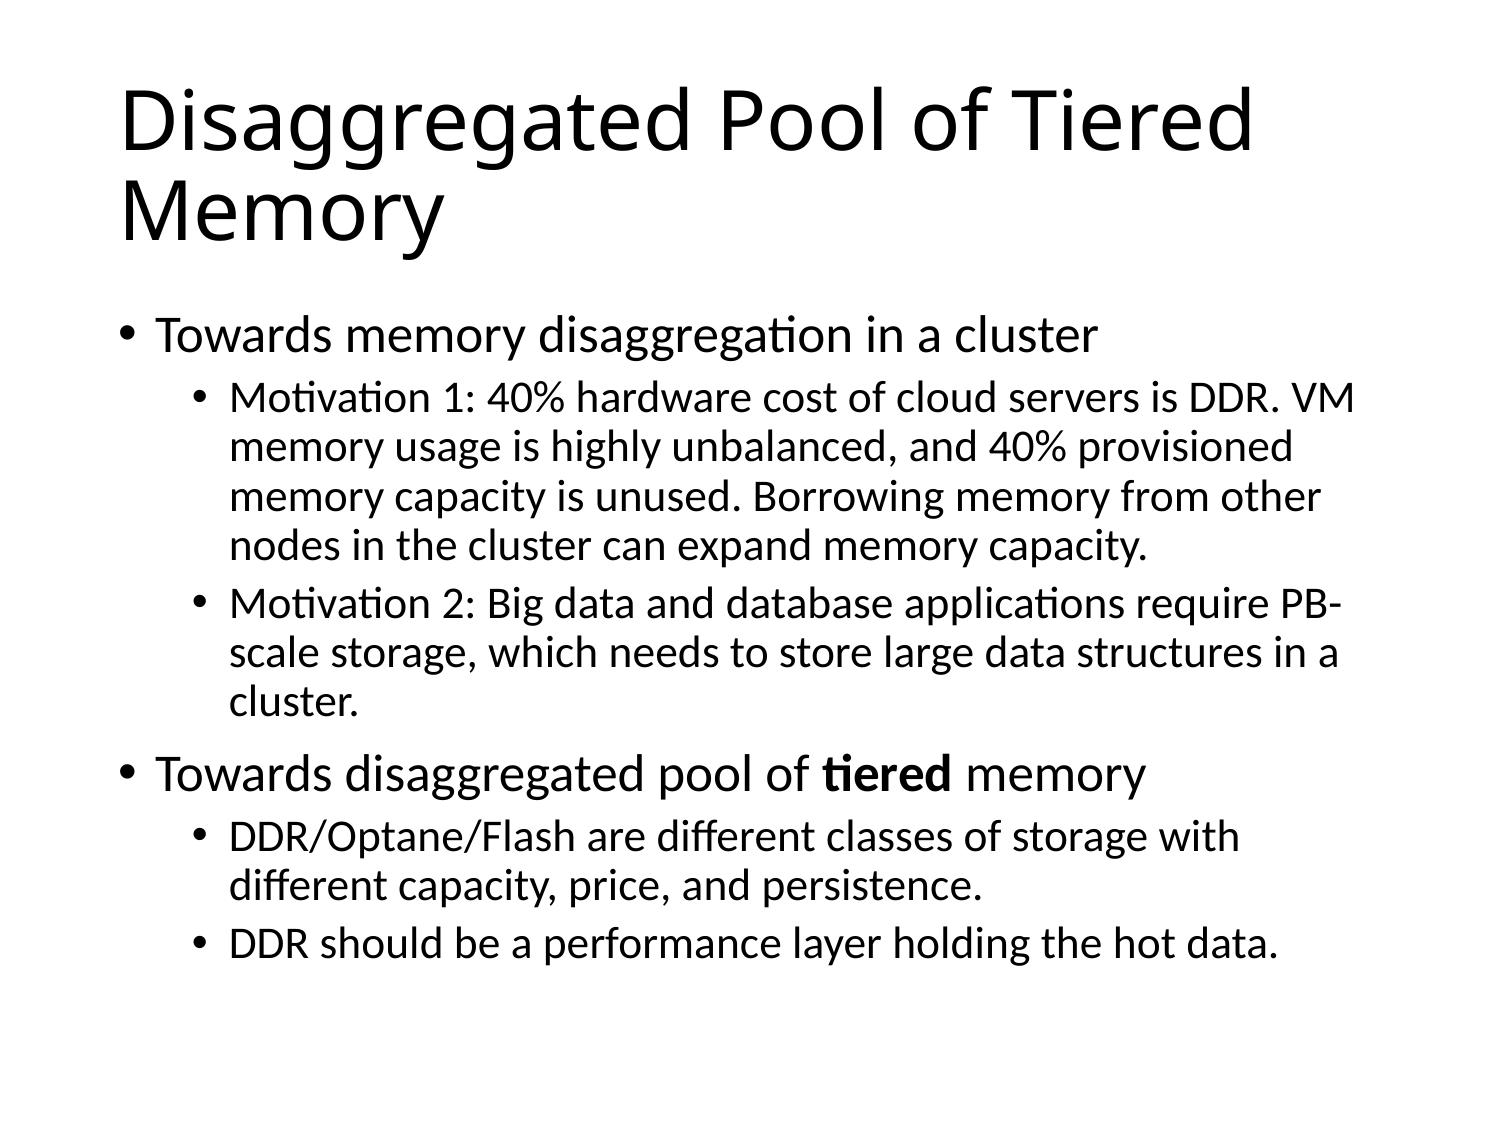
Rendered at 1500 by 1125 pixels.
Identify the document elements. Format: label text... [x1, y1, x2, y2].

list Towards memory disaggregation in a cluster Motivation 1: 40% hardware cost of cloud servers is DDR. VM memory usage is highly unbalanced, and 40% provisioned memory capacity is unused. Borrowing memory from other nodes in the cluster can expand memory capacity. Motivation 2: Big data and database applications require PB-scale storage, which needs to store large data structures in a cluster. Towards disaggregated pool of tiered memory DDR/Optane/Flash are different classes of storage with different capacity, price, and persistence. DDR should be a performance layer holding the hot data. [103, 299, 1397, 1014]
title Disaggregated Pool of Tiered Memory [103, 59, 1447, 278]
